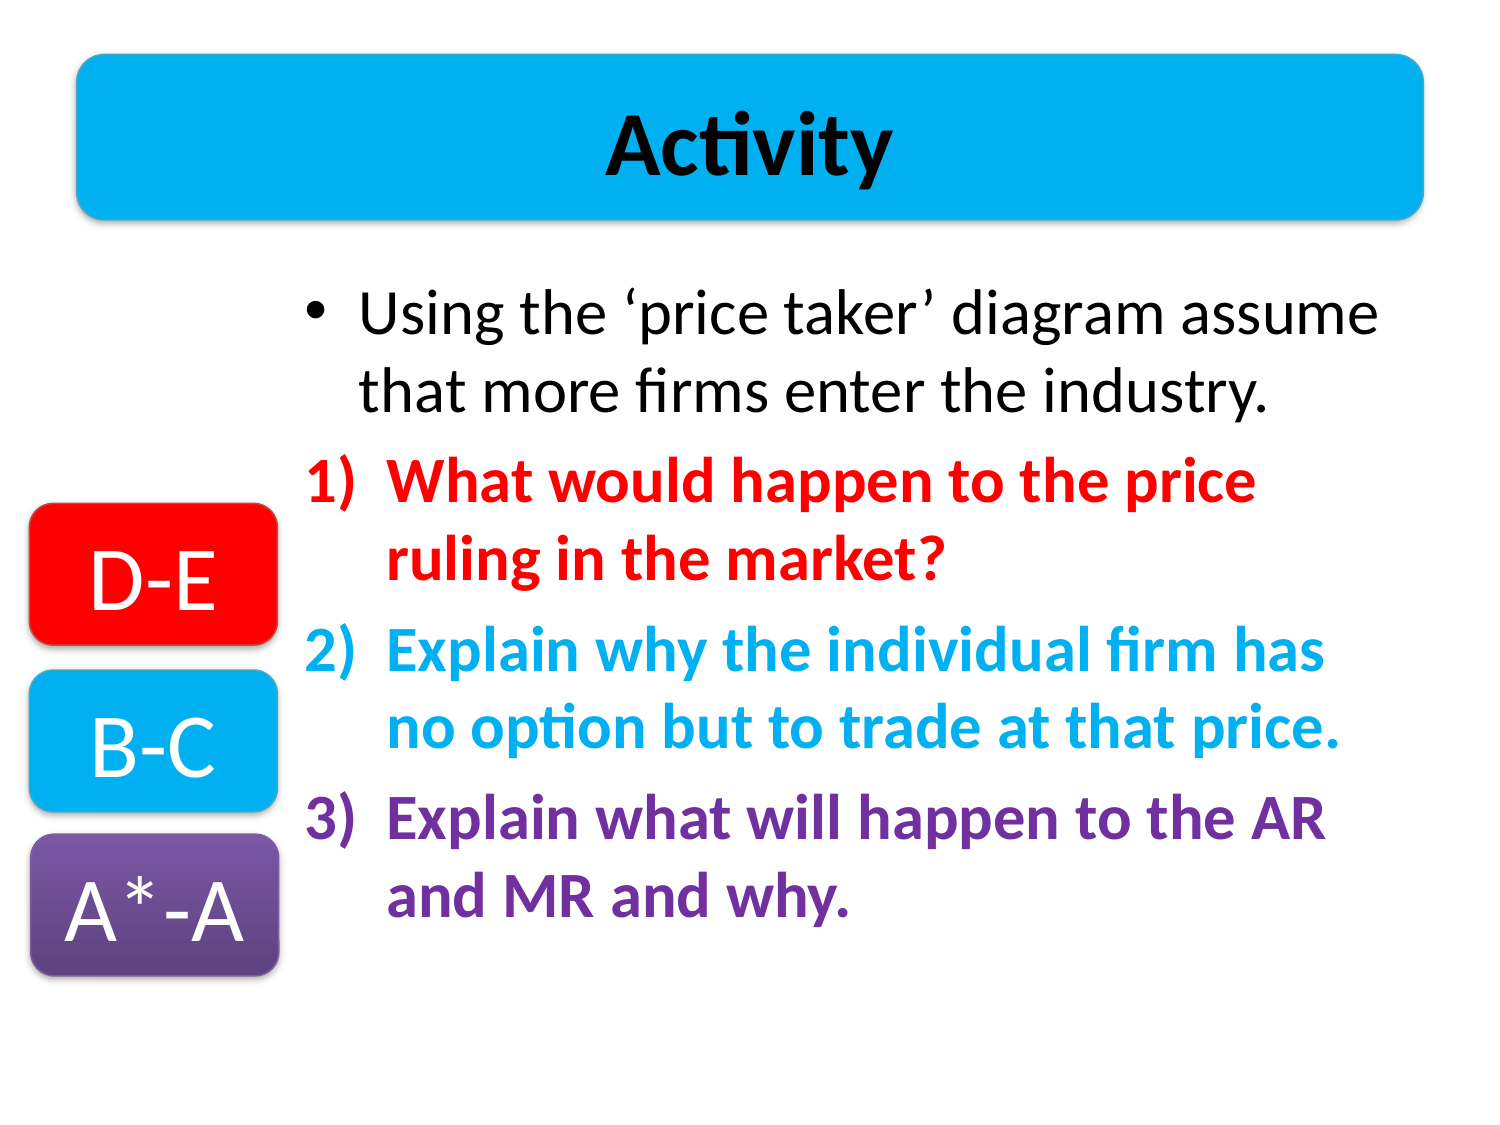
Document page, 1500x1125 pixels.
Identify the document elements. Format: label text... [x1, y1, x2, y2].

text_box D-E [28, 502, 279, 646]
text_box B-C [28, 669, 279, 813]
list Using the ‘price taker’ diagram assume that more firms enter the industry. What would happen to the price ruling in the market? Explain why the individual firm has no option but to trade at that price. Explain what will happen to the AR and MR and why. [289, 262, 1425, 1005]
text_box A*-A [29, 833, 280, 977]
title Activity [75, 45, 1425, 233]
